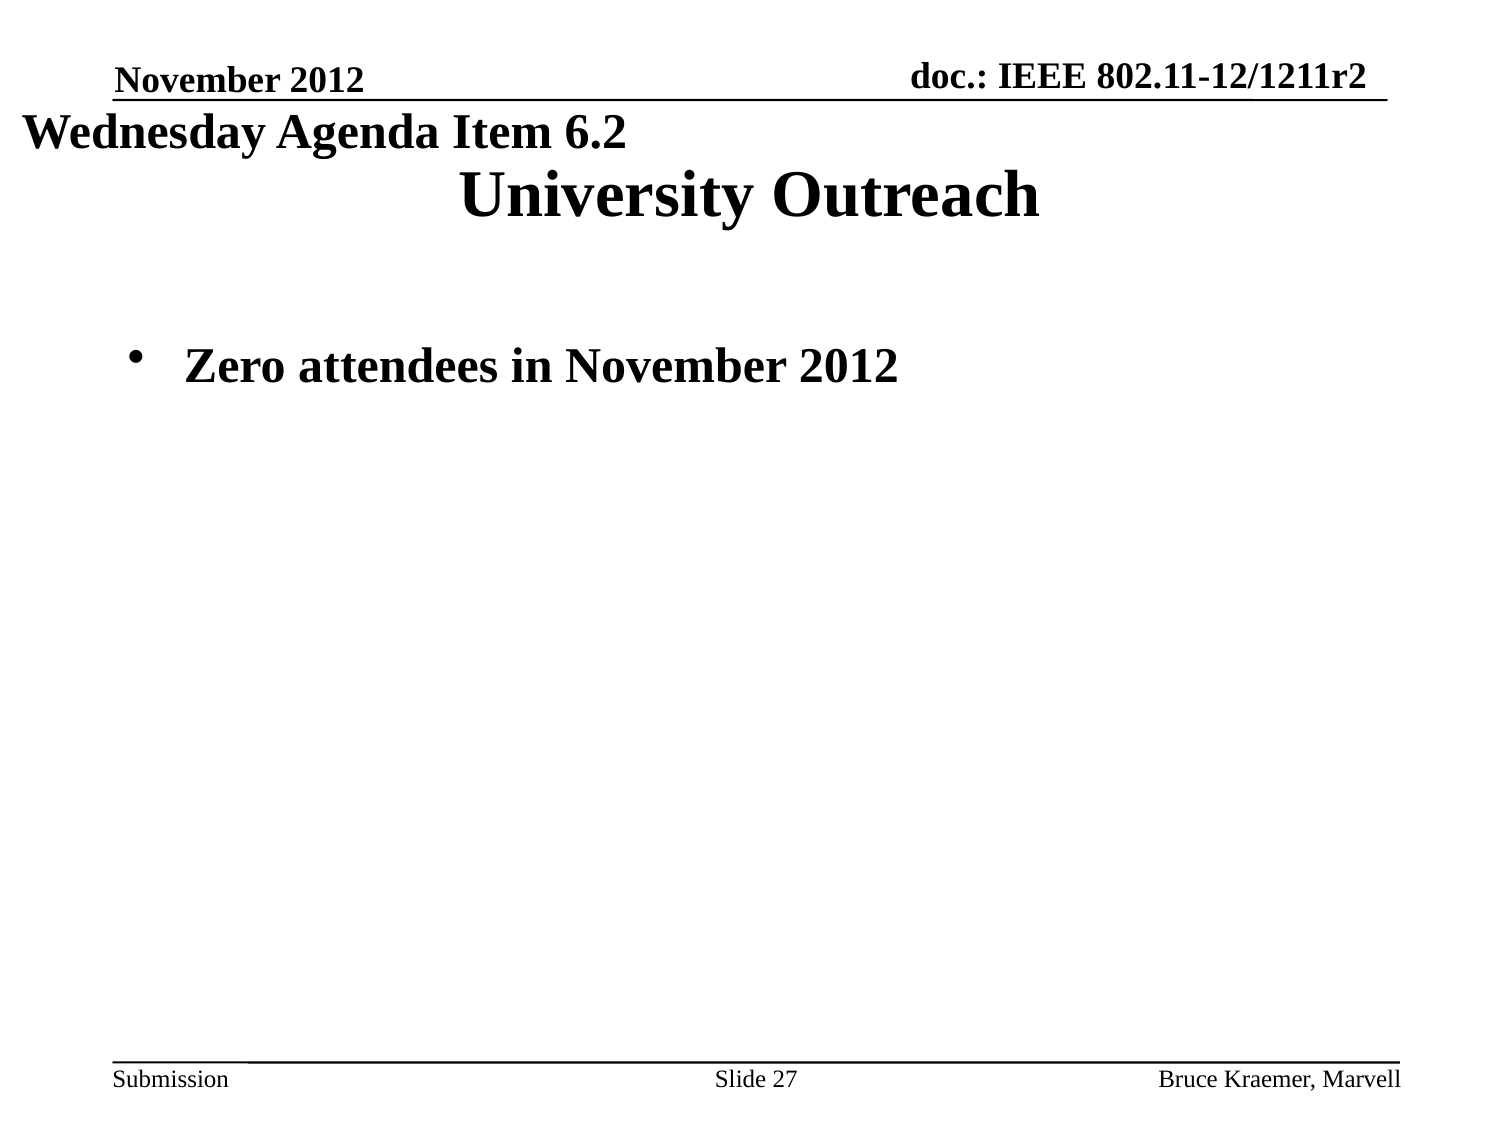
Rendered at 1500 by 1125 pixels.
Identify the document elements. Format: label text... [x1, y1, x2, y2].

text_box Wednesday Agenda Item 6.2 [6, 91, 643, 167]
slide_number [114, 54, 368, 91]
list Zero attendees in November 2012 [112, 324, 1388, 1000]
footer Bruce Kraemer, Marvell [1079, 1062, 1402, 1093]
slide_number Slide 27 [712, 1062, 800, 1093]
title University Outreach [112, 150, 1388, 229]
